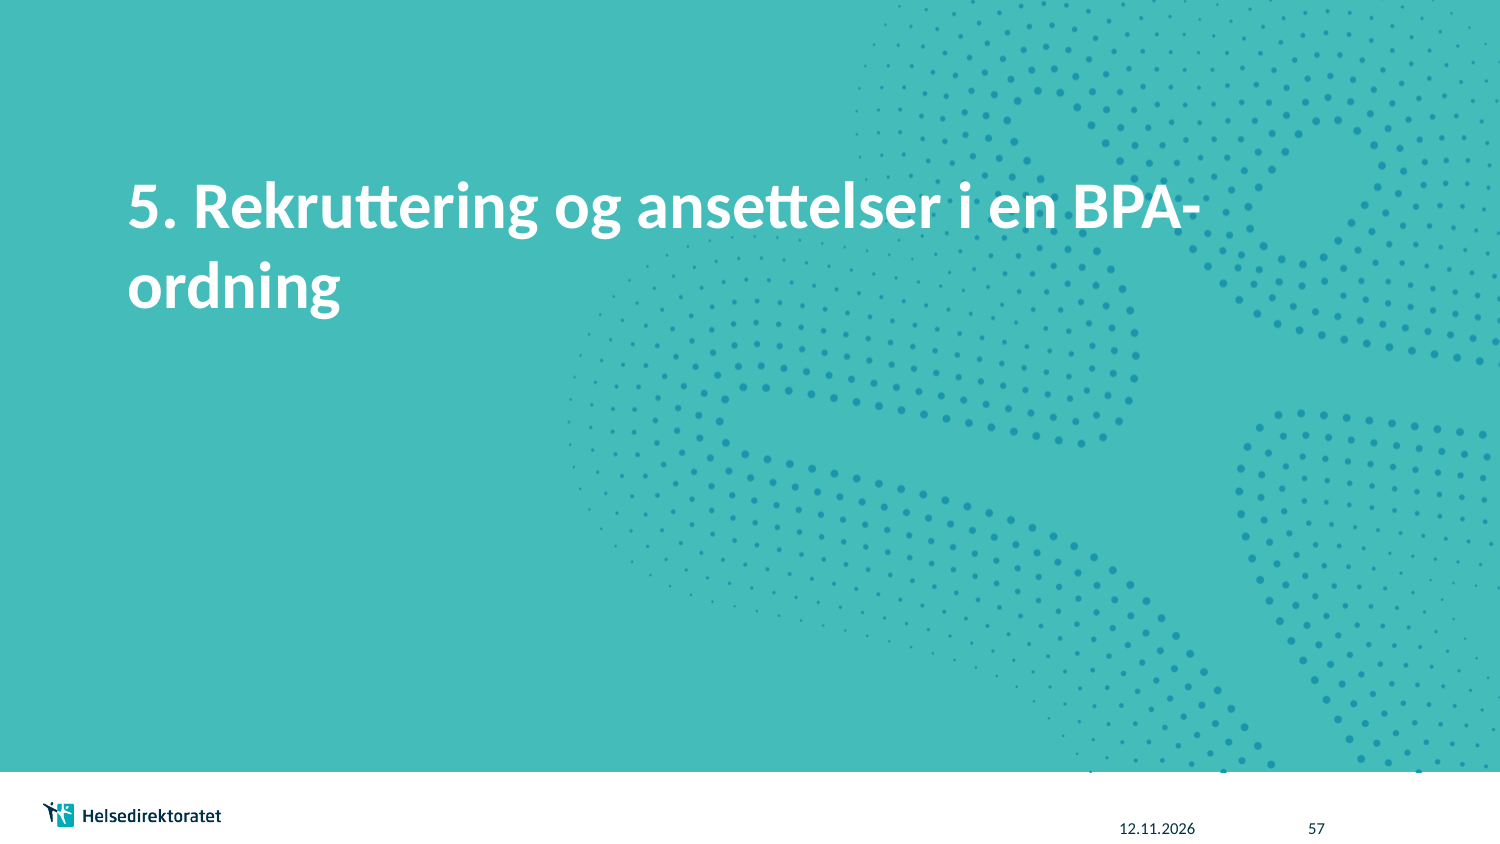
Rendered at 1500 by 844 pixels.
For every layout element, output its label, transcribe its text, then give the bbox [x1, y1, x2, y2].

slide_number 57 [1293, 819, 1400, 837]
title 5. Rekruttering og ansettelser i en BPA-ordning [112, 228, 1388, 330]
picture [0, 0, 1500, 773]
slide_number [1104, 819, 1282, 837]
picture [43, 802, 221, 827]
